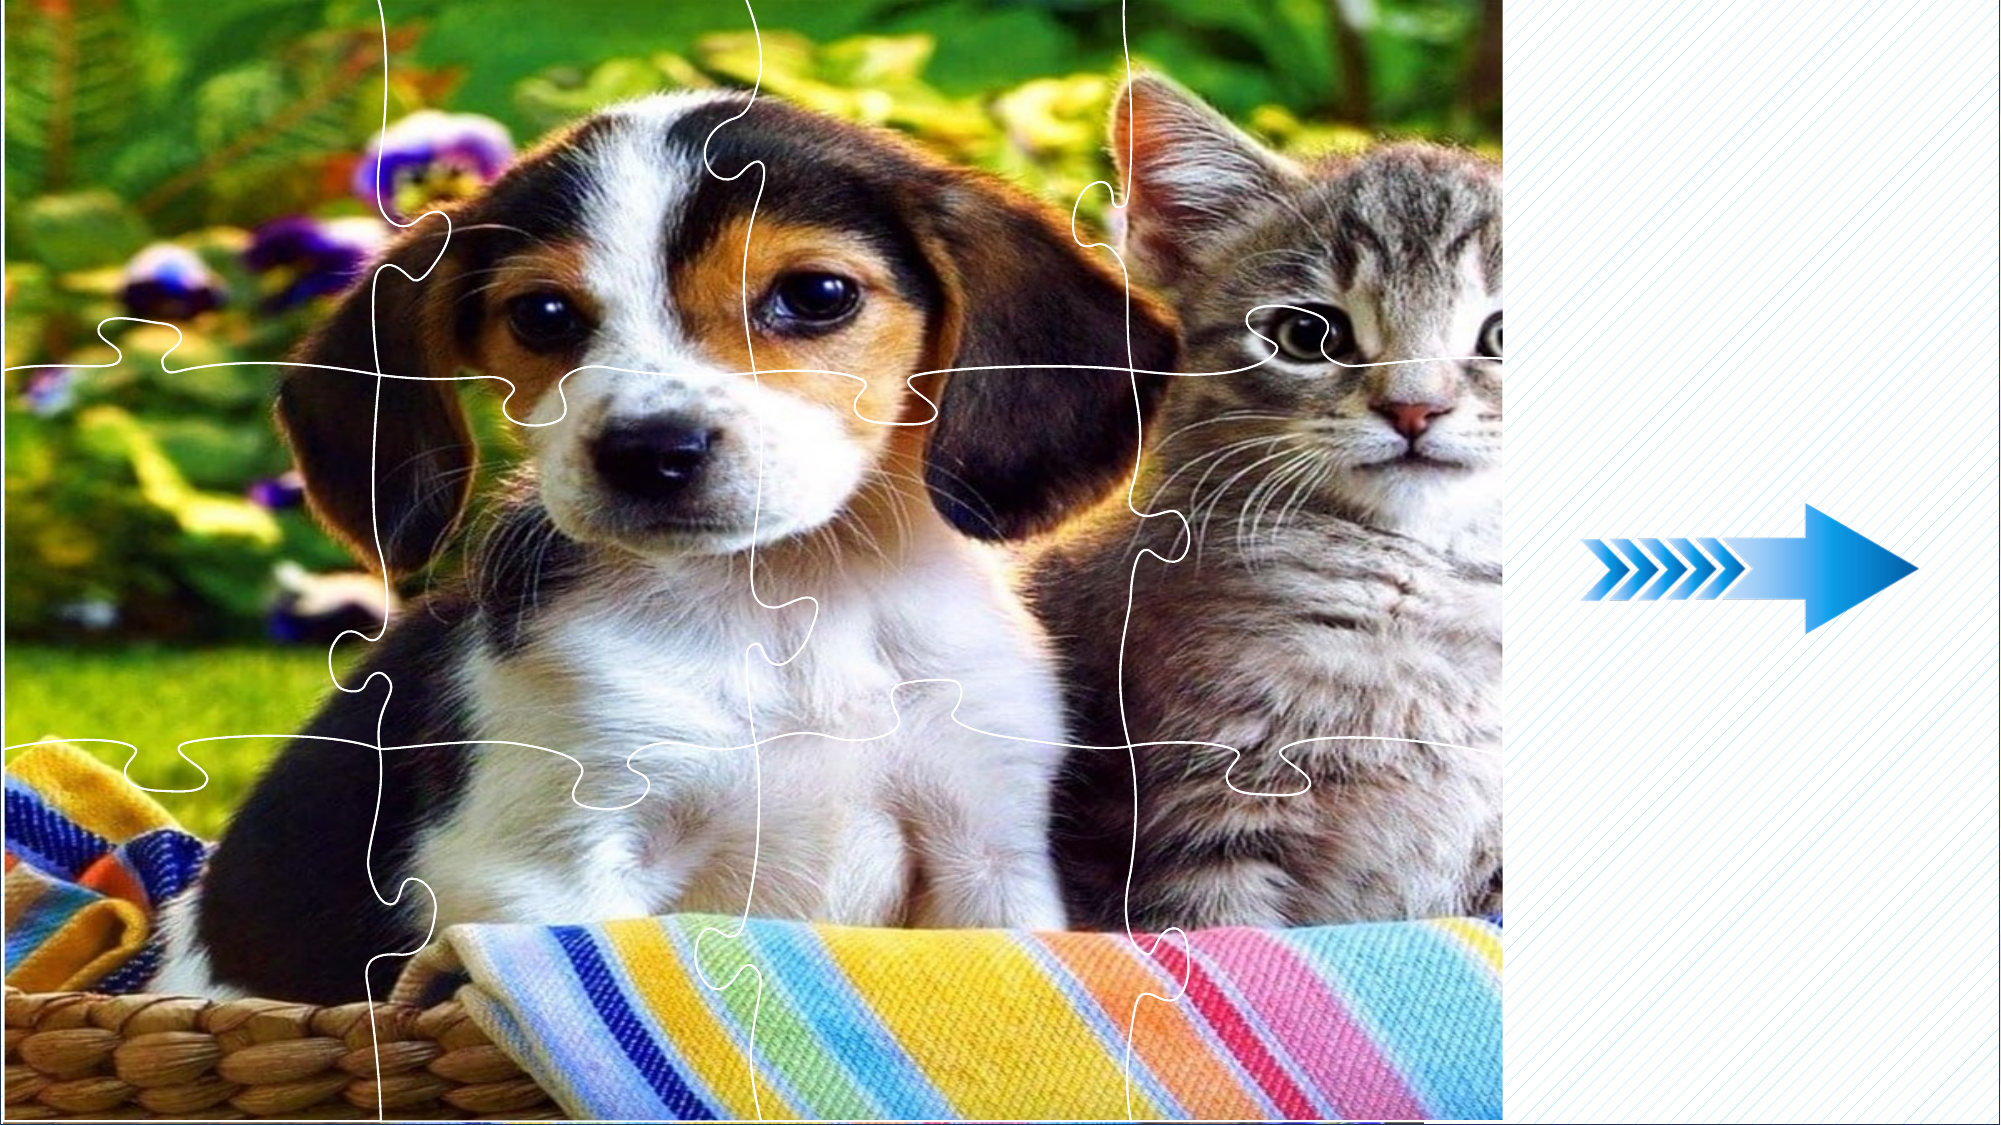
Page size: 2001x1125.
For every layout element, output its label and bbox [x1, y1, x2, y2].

text_box [0, 0, 2000, 1125]
picture [3, 0, 1424, 1124]
text_box [1424, 0, 1504, 360]
text_box [1424, 743, 1504, 1122]
text_box [1424, 357, 1504, 756]
picture [1531, 503, 1919, 642]
